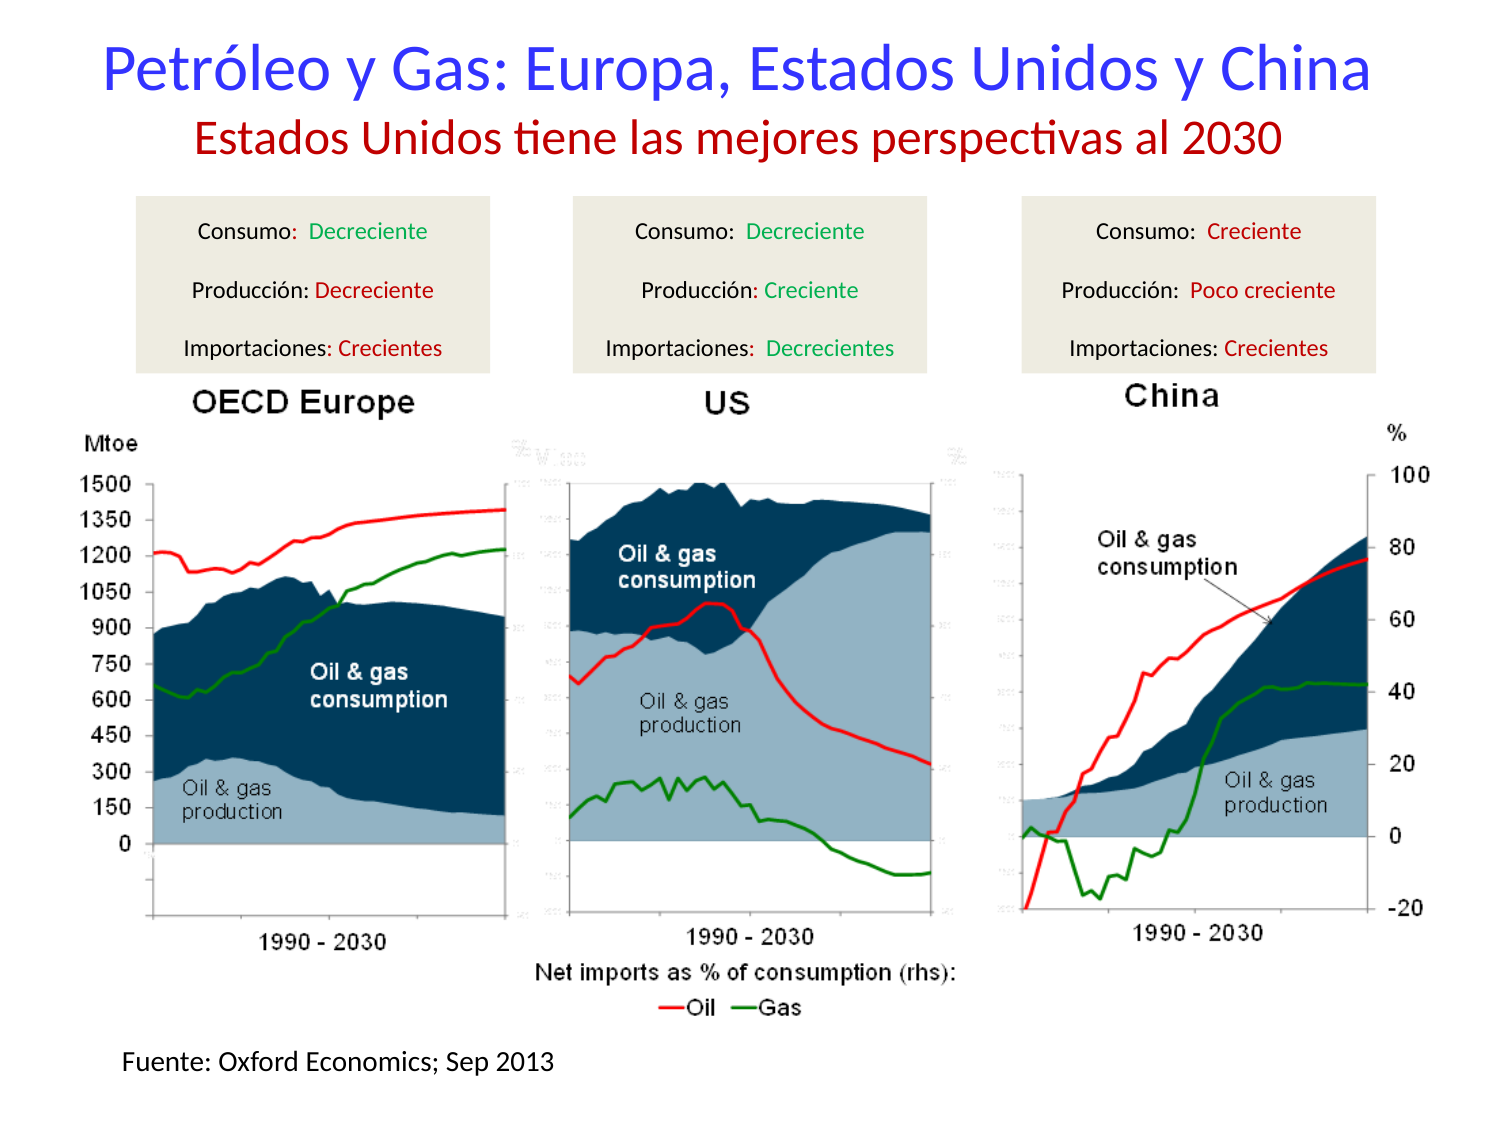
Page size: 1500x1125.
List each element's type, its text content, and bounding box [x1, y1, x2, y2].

picture [76, 326, 1448, 1054]
title Petróleo y Gas: Europa, Estados Unidos y China Estados Unidos tiene las mejores perspectivas al 2030 [29, 7, 1447, 182]
text_box Fuente: Oxford Economics; Sep 2013 [107, 1063, 570, 1085]
text_box Consumo: Creciente Producción: Poco creciente Importaciones: Crecientes [1021, 196, 1377, 324]
text_box Consumo: Decreciente Producción: Decreciente Importaciones: Crecientes [135, 196, 491, 324]
text_box Consumo: Decreciente Producción: Creciente Importaciones: Decrecientes [572, 196, 928, 324]
